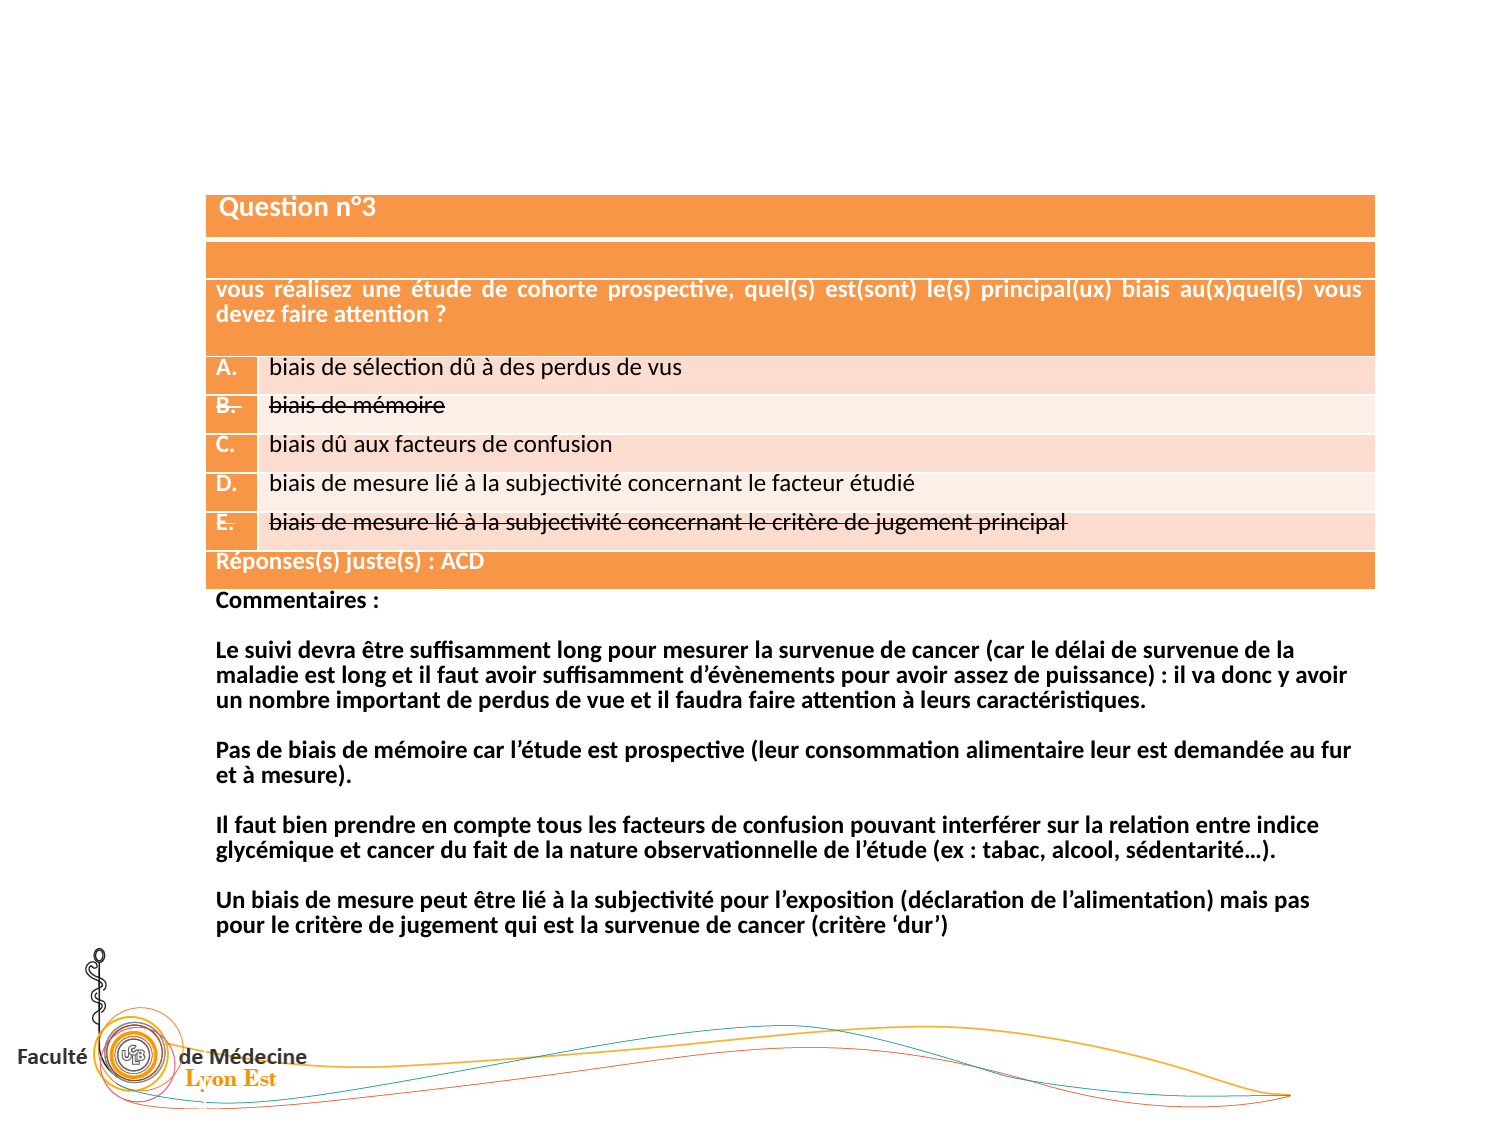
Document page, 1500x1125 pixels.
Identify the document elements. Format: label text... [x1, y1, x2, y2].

table_cell B. [206, 396, 257, 433]
table_cell [206, 242, 1375, 278]
table_cell C. [206, 435, 257, 472]
table_cell A. [206, 357, 257, 394]
picture [17, 948, 204, 1109]
table_cell biais de mémoire [259, 396, 1375, 433]
table_cell biais dû aux facteurs de confusion [259, 435, 1375, 472]
table_cell Réponses(s) juste(s) : ACD [206, 552, 1375, 589]
table_cell biais de mesure lié à la subjectivité concernant le critère de jugement principal [259, 513, 1375, 550]
table_cell D. [206, 474, 257, 511]
table_cell biais de mesure lié à la subjectivité concernant le facteur étudié [259, 474, 1375, 511]
table_header Question n°3 [206, 195, 1375, 237]
table_cell E. [206, 513, 257, 550]
table_cell vous réalisez une étude de cohorte prospective, quel(s) est(sont) le(s) principal(ux) biais au(x)quel(s) vous devez faire attention ? [206, 280, 1375, 356]
table_cell Commentaires : Le suivi devra être suffisamment long pour mesurer la survenue de cancer (car le délai de survenue de la maladie est long et il faut avoir suffisamment d’évènements pour avoir assez de puissance) : il va donc y avoir un nombre important de perdus de vue et il faudra faire attention à leurs caractéristiques. Pas de biais de mémoire car l’étude est prospective (leur consommation alimentaire leur est demandée au fur et à mesure). Il faut bien prendre en compte tous les facteurs de confusion pouvant interférer sur la relation entre indice glycémique et cancer du fait de la nature observationnelle de l’étude (ex : tabac, alcool, sédentarité…). Un biais de mesure peut être lié à la subjectivité pour l’exposition (déclaration de l’alimentation) mais pas pour le critère de jugement qui est la survenue de cancer (critère ‘dur’) [206, 590, 1375, 1114]
table_cell biais de sélection dû à des perdus de vus [259, 357, 1375, 394]
